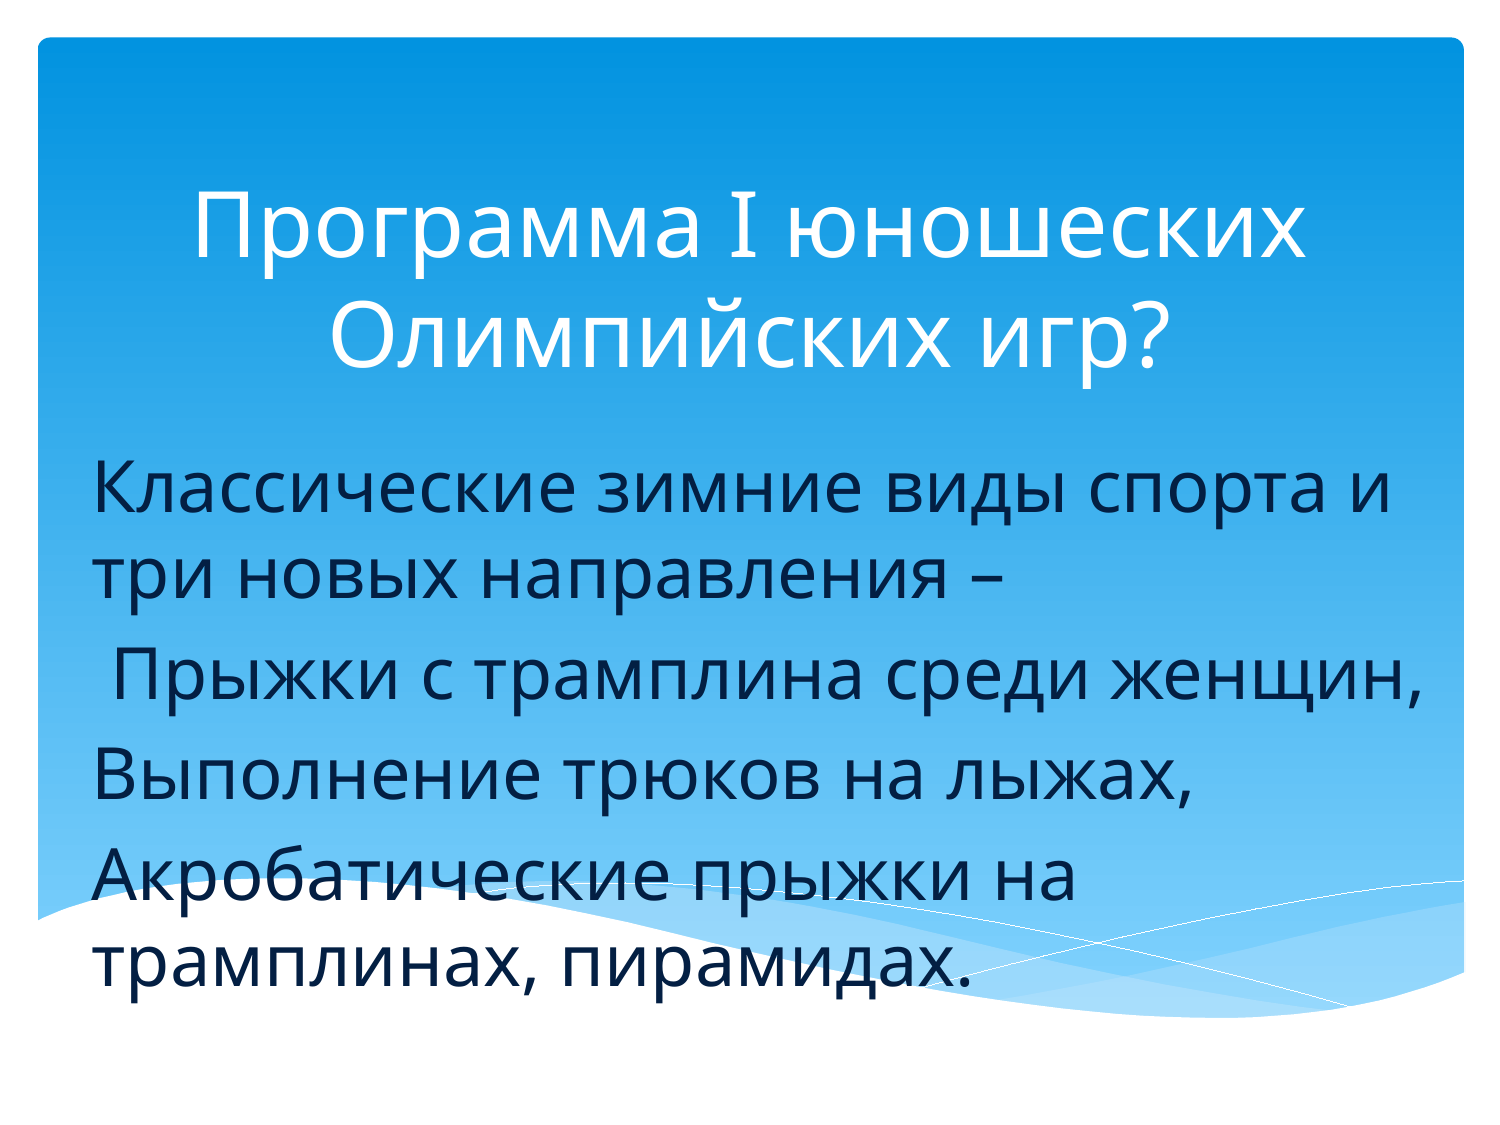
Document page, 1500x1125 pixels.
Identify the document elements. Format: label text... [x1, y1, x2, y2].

title Программа І юношеских Олимпийских игр? [112, 101, 1388, 394]
subtitle Классические зимние виды спорта и три новых направления – Прыжки с трамплина среди женщин, Выполнение трюков на лыжах, Акробатические прыжки на трамплинах, пирамидах. [76, 432, 1459, 1083]
